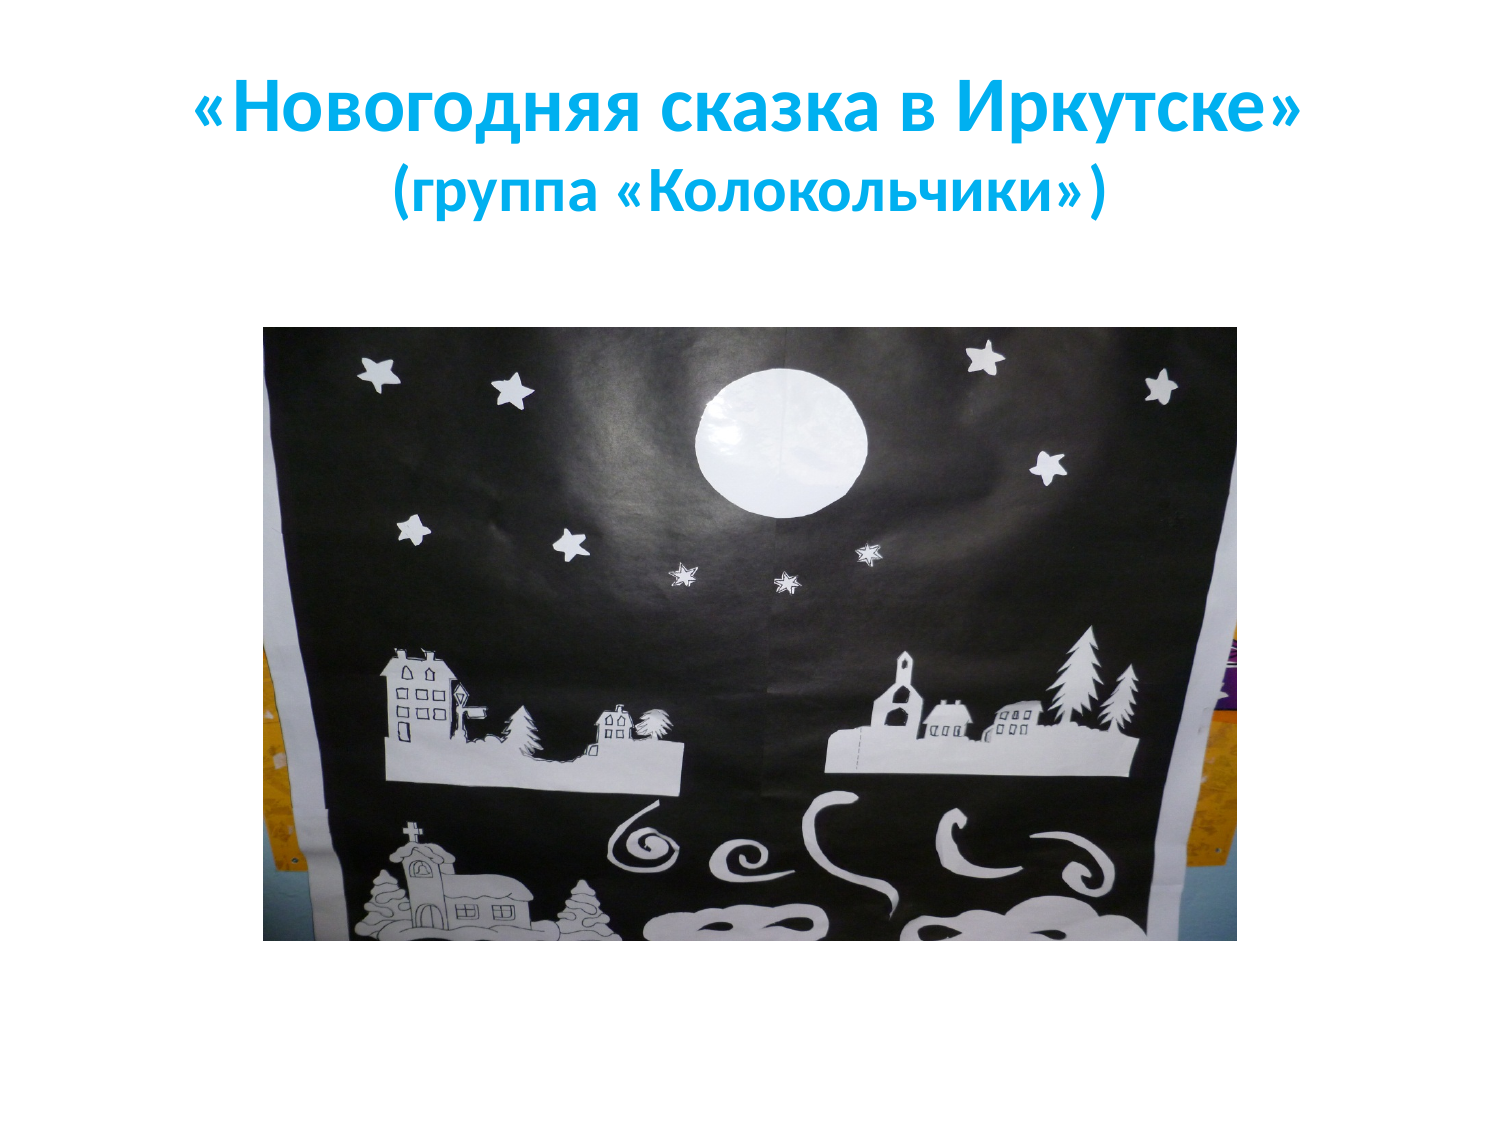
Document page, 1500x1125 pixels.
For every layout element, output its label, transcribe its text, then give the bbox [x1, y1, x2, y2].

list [263, 326, 1237, 941]
title «Новогодняя сказка в Иркутске» (группа «Колокольчики») [75, 45, 1425, 233]
